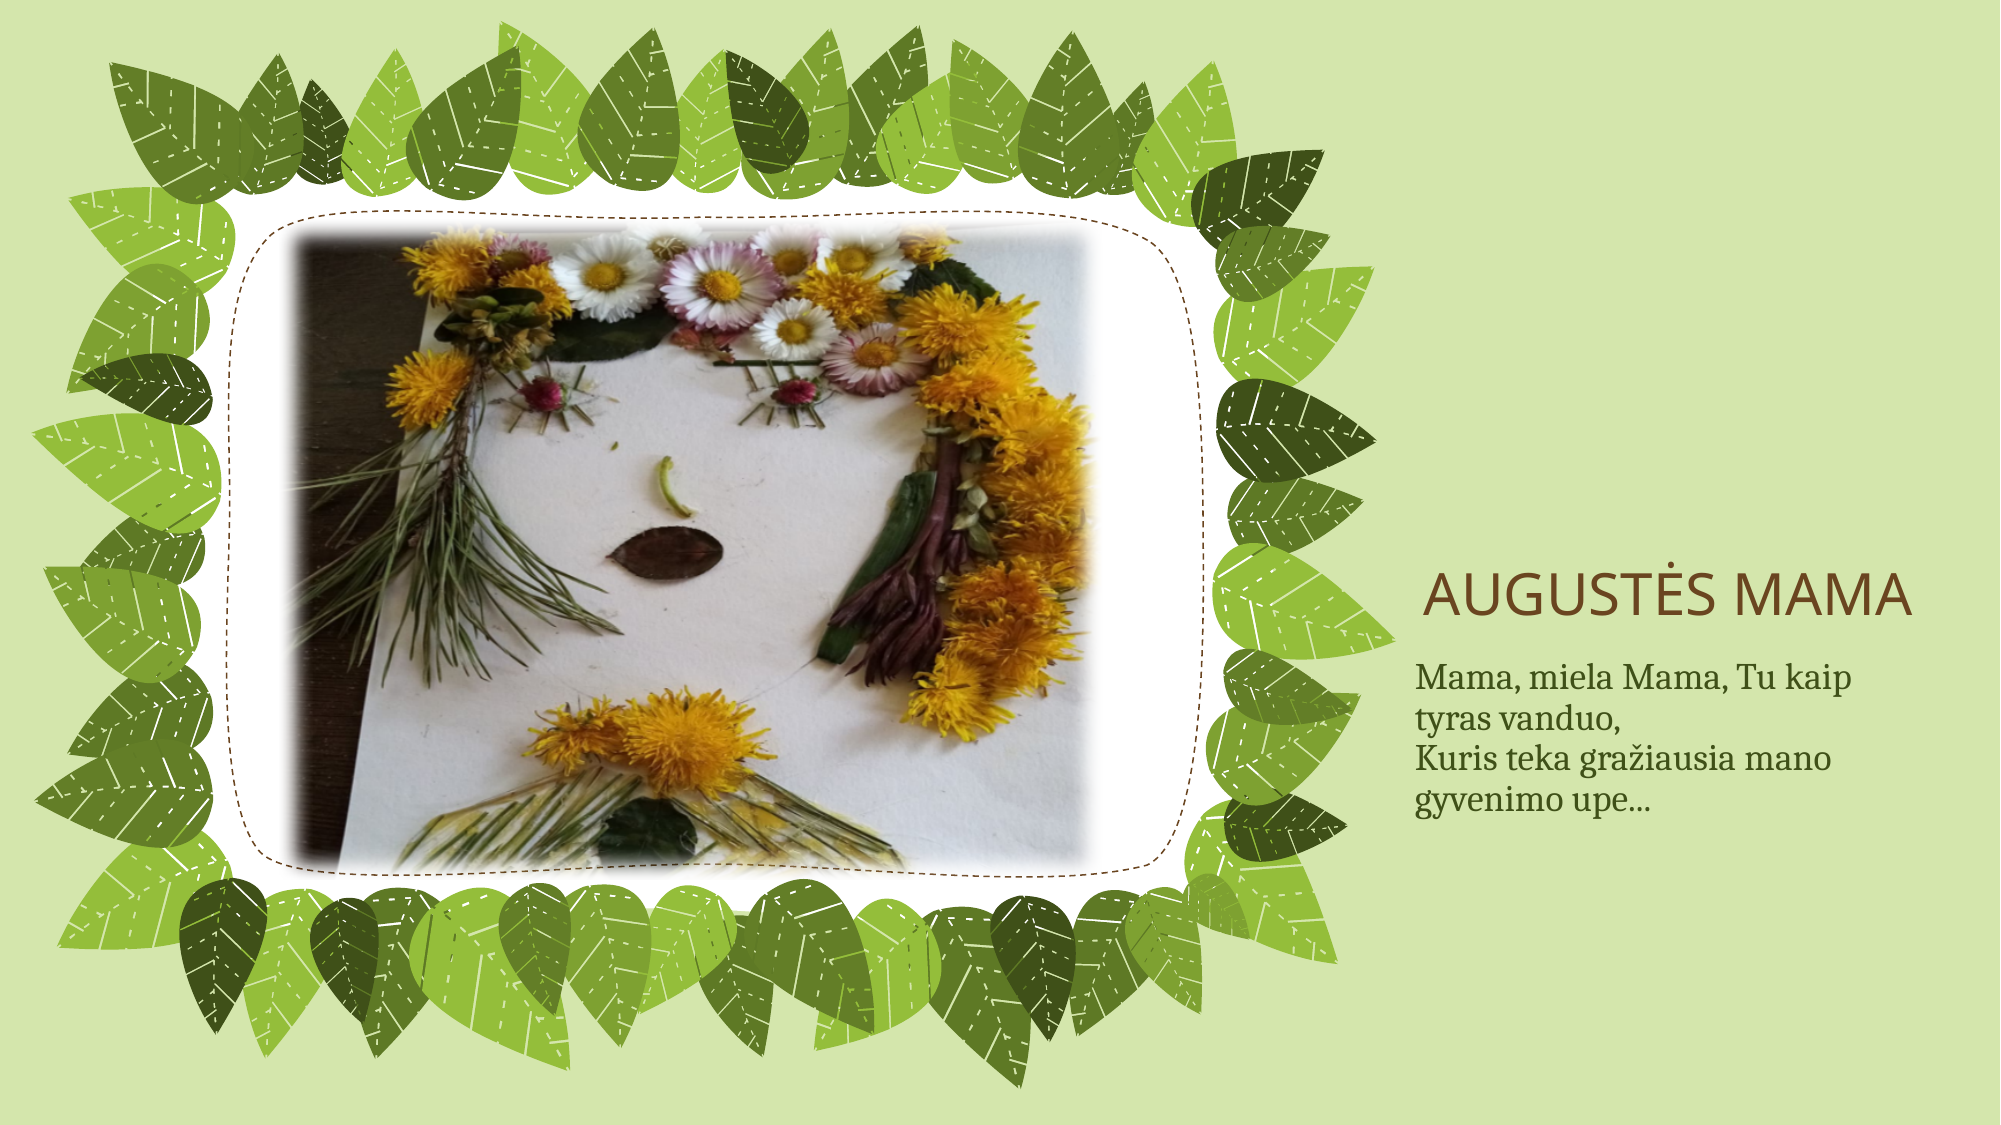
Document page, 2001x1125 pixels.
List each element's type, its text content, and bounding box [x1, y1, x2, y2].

picture [308, 49, 1073, 1032]
list Mama, miela Mama, Tu kaip tyras vanduo, Kuris teka gražiausia mano gyvenimo upe... [1399, 650, 1938, 950]
title AUGUSTĖS MAMA [1399, 299, 1938, 638]
